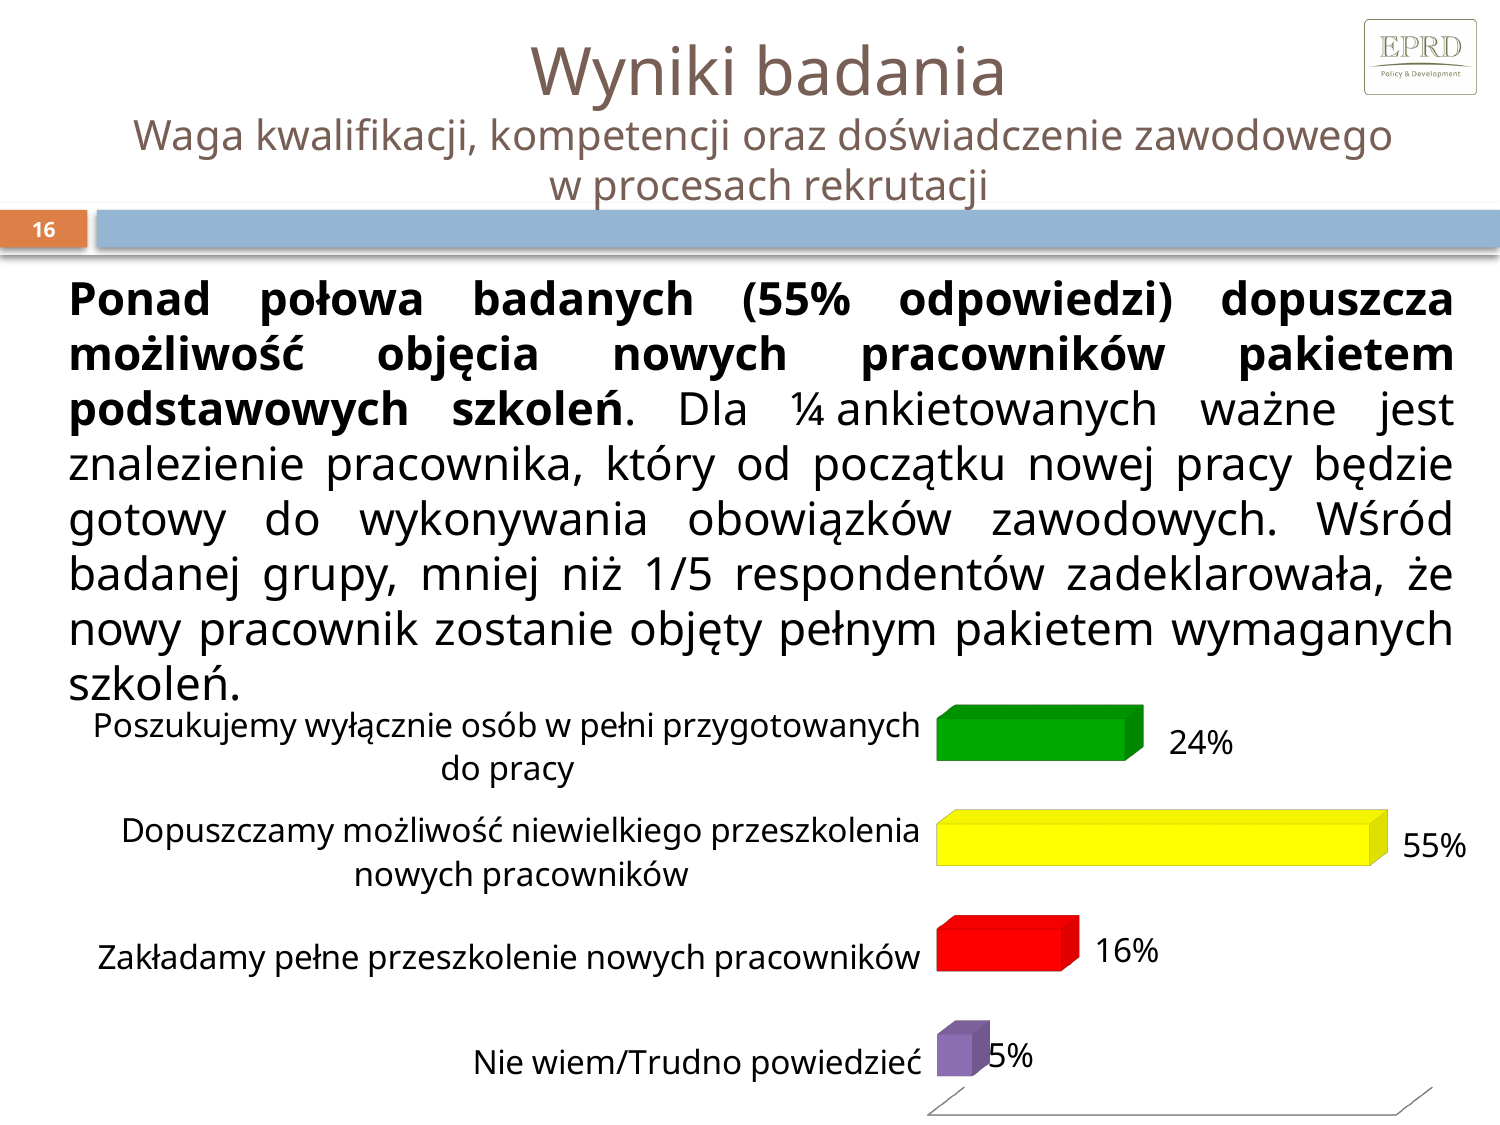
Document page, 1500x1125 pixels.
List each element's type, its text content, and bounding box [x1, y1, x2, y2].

slide_number 16 [0, 208, 88, 249]
picture [1363, 18, 1477, 95]
list Ponad połowa badanych (55% odpowiedzi) dopuszcza możliwość objęcia nowych pracowników pakietem podstawowych szkoleń. Dla ¼ ankietowanych ważne jest znalezienie pracownika, który od początku nowej pracy będzie gotowy do wykonywania obowiązków zawodowych. Wśród badanej grupy, mniej niż 1/5 respondentów zadeklarowała, że nowy pracownik zostanie objęty pełnym pakietem wymaganych szkoleń. [52, 262, 1471, 1001]
title Wyniki badania Waga kwalifikacji, kompetencji oraz doświadczenie zawodowego w procesach rekrutacji [100, 37, 1439, 201]
chart [64, 656, 1471, 1125]
